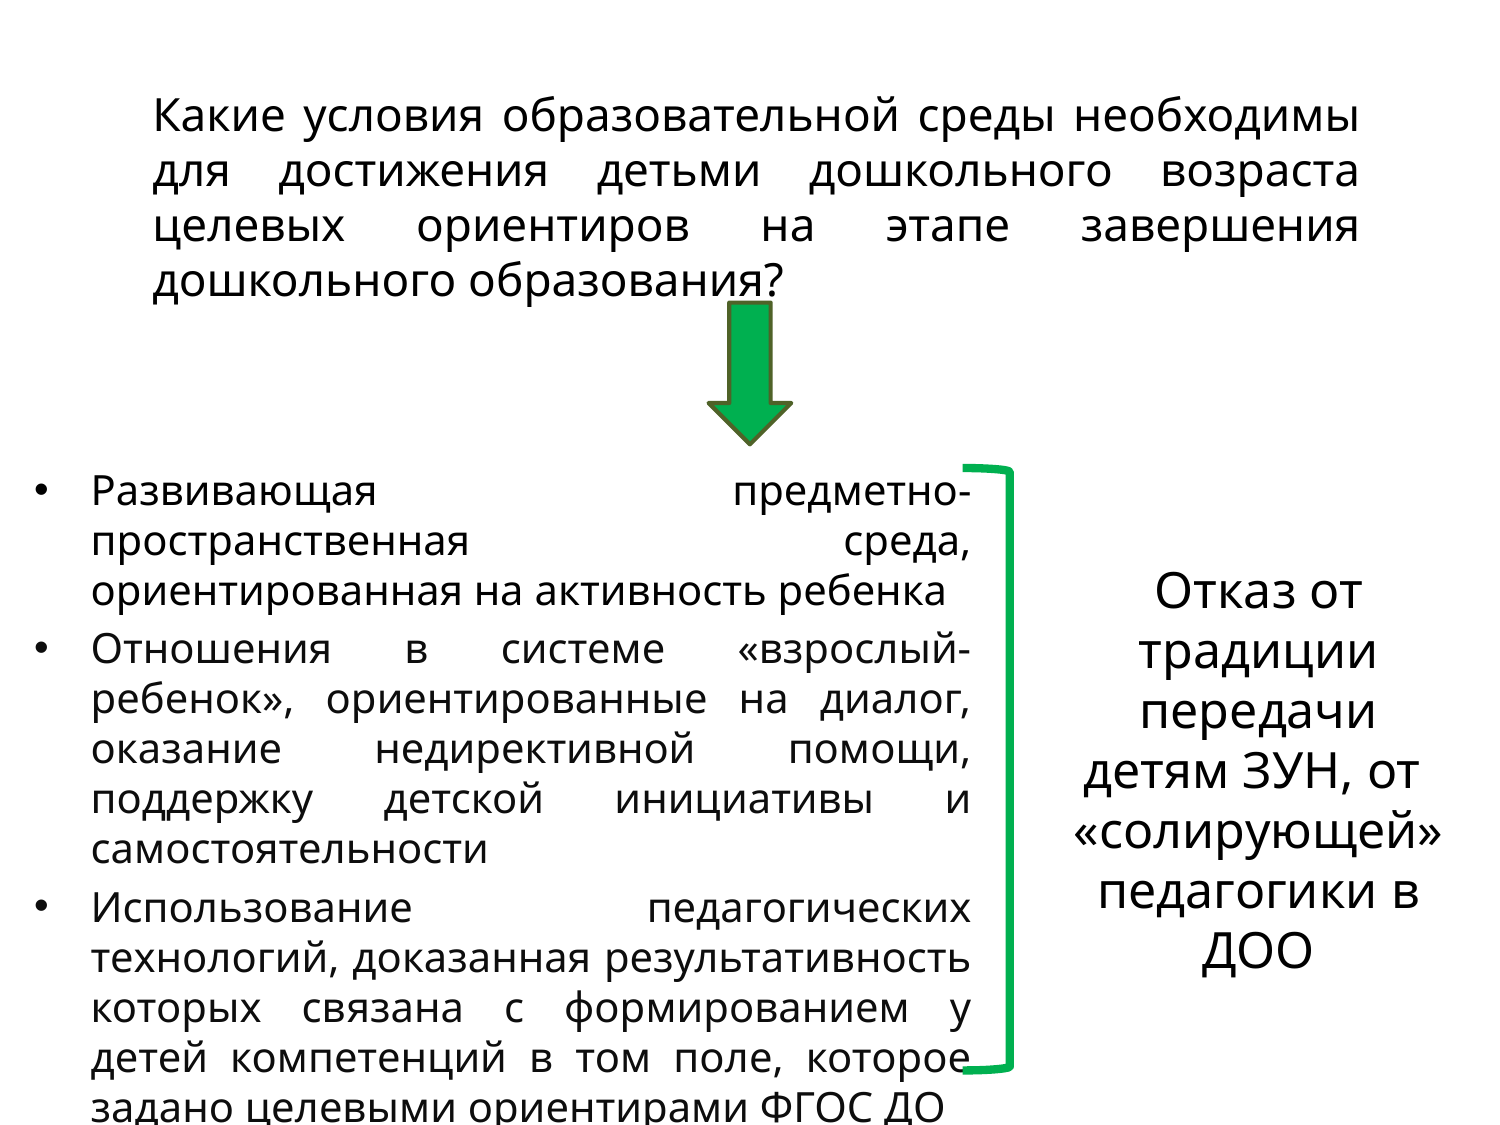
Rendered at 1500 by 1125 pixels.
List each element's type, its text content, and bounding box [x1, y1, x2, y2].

list Какие условия образовательной среды необходимы для достижения детьми дошкольного возраста целевых ориентиров на этапе завершения дошкольного образования? [123, 78, 1376, 409]
text_box Отказ от традиции передачи детям ЗУН, от «солирующей» педагогики в ДОО [1045, 550, 1459, 1000]
text_box [706, 300, 794, 447]
text_box Развивающая предметно-пространственная среда, ориентированная на активность ребенка Отношения в системе «взрослый-ребенок», ориентированные на диалог, оказание недирективной помощи, поддержку детской инициативы и самостоятельности Использование педагогических технологий, доказанная результативность которых связана с формированием у детей компетенций в том поле, которое задано целевыми ориентирами ФГОС ДО [5, 456, 987, 1125]
text_box [962, 467, 1011, 1072]
